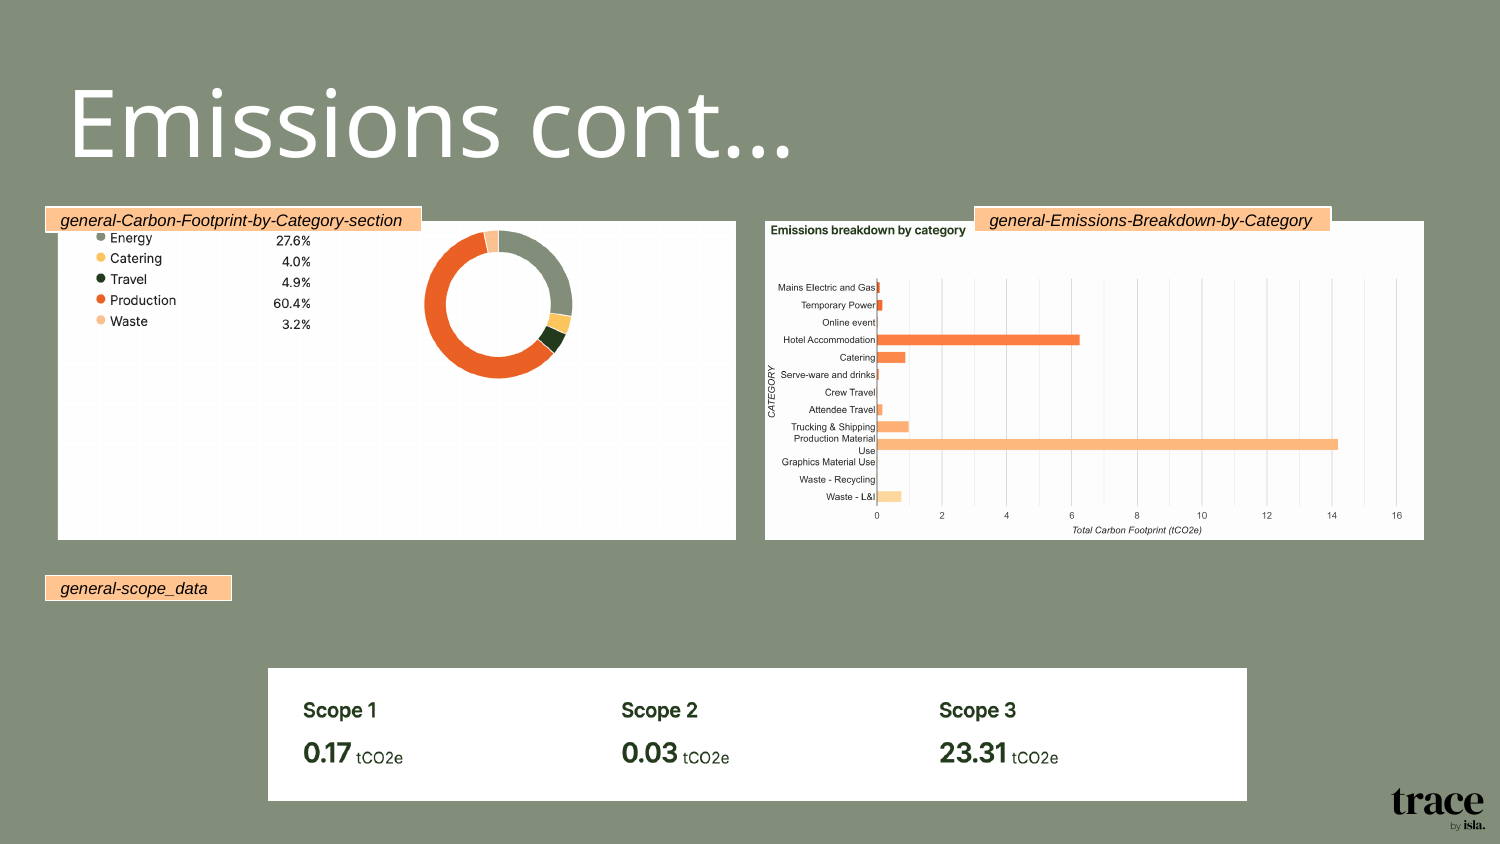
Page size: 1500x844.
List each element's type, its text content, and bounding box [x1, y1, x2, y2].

text_box general-Emissions-Breakdown-by-Category [974, 206, 1332, 220]
text_box general-Carbon-Footprint-by-Category-section [45, 206, 422, 232]
title Emissions cont… [51, 72, 1449, 167]
picture [1391, 787, 1485, 832]
picture [57, 221, 1247, 801]
picture [765, 221, 1424, 540]
text_box general-scope_data [45, 575, 76, 601]
